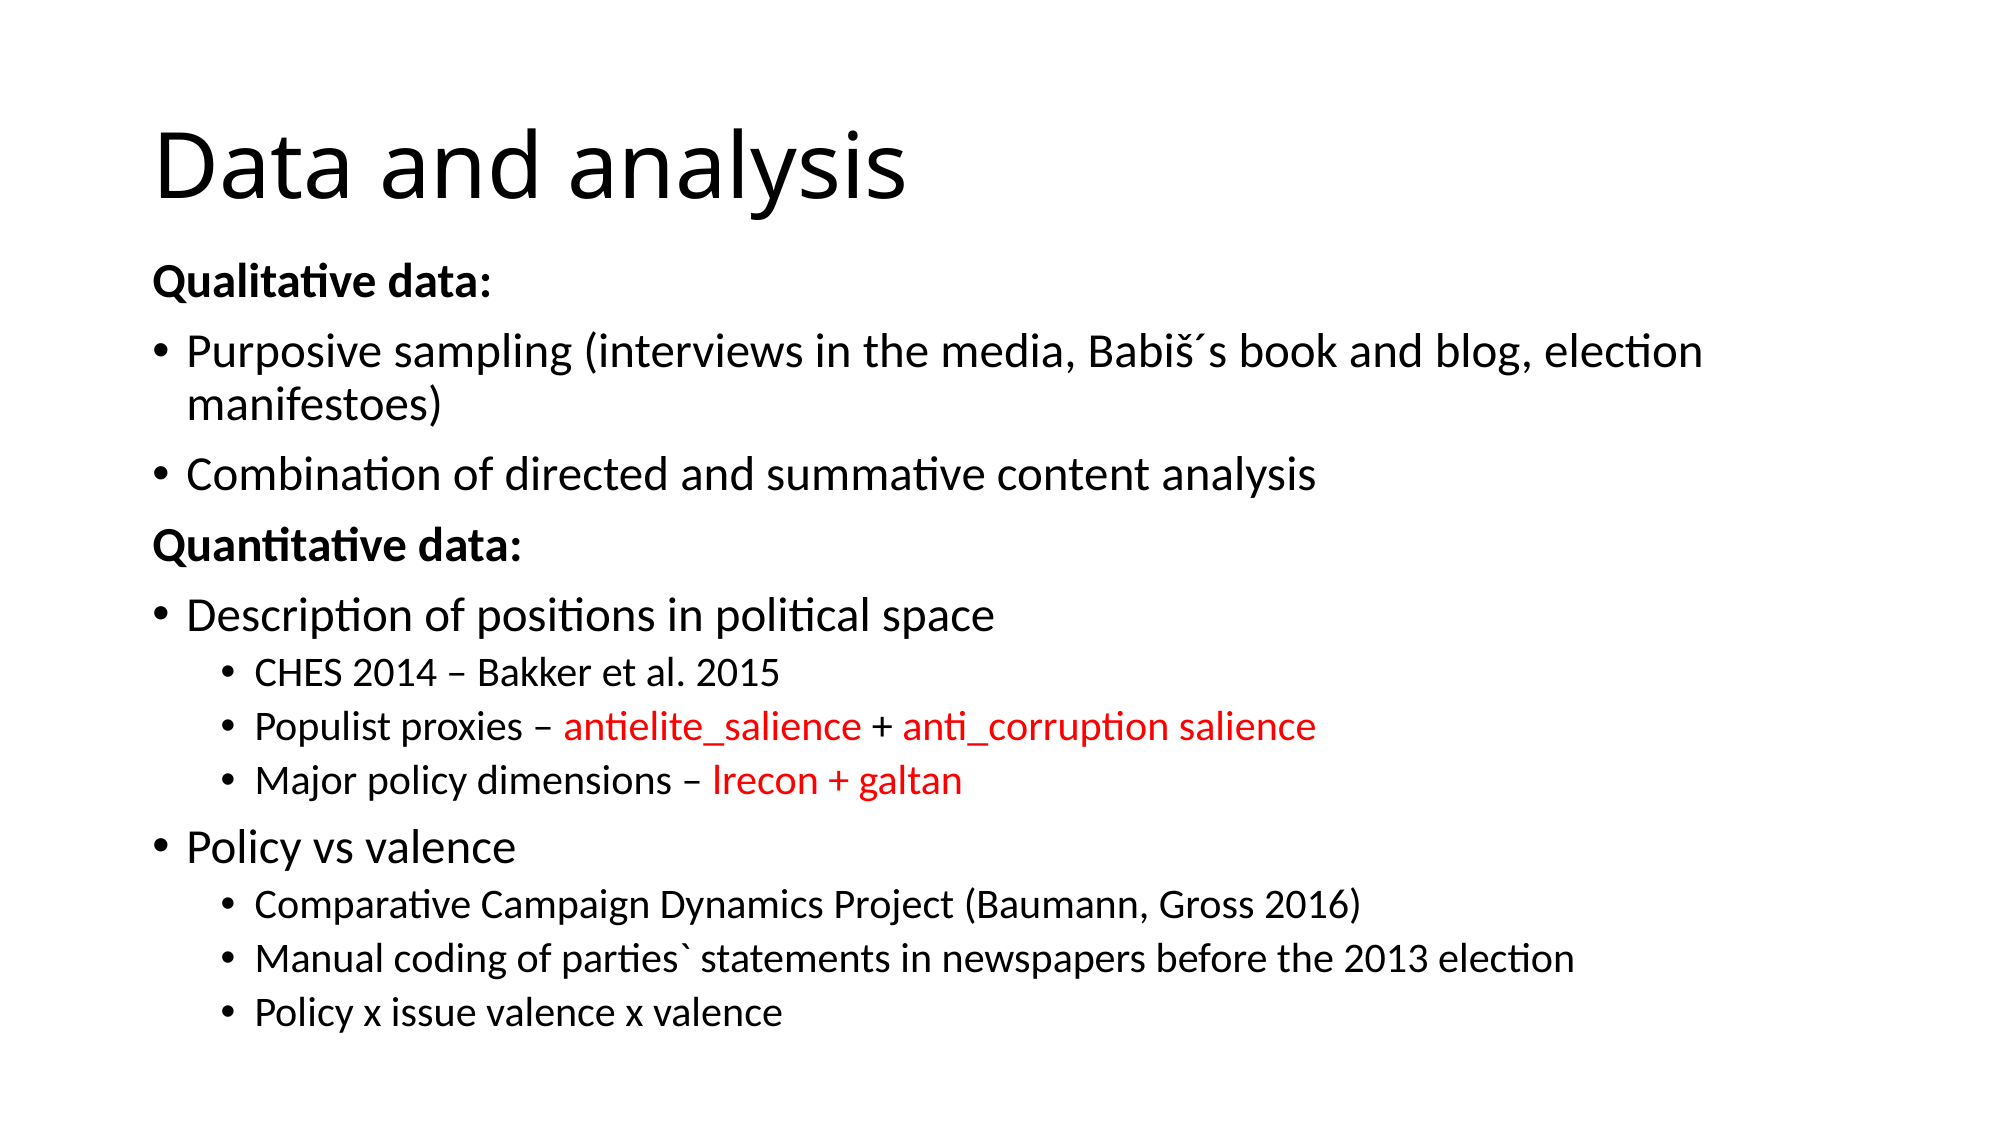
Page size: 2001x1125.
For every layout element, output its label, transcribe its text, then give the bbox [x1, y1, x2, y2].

title Data and analysis [137, 59, 1863, 248]
list Qualitative data: Purposive sampling (interviews in the media, Babiš´s book and blog, election manifestoes) Combination of directed and summative content analysis Quantitative data: Description of positions in political space CHES 2014 – Bakker et al. 2015 Populist proxies – antielite_salience + anti_corruption salience Major policy dimensions – lrecon + galtan Policy vs valence Comparative Campaign Dynamics Project (Baumann, Gross 2016) Manual coding of parties` statements in newspapers before the 2013 election Policy x issue valence x valence [137, 248, 1863, 1047]
